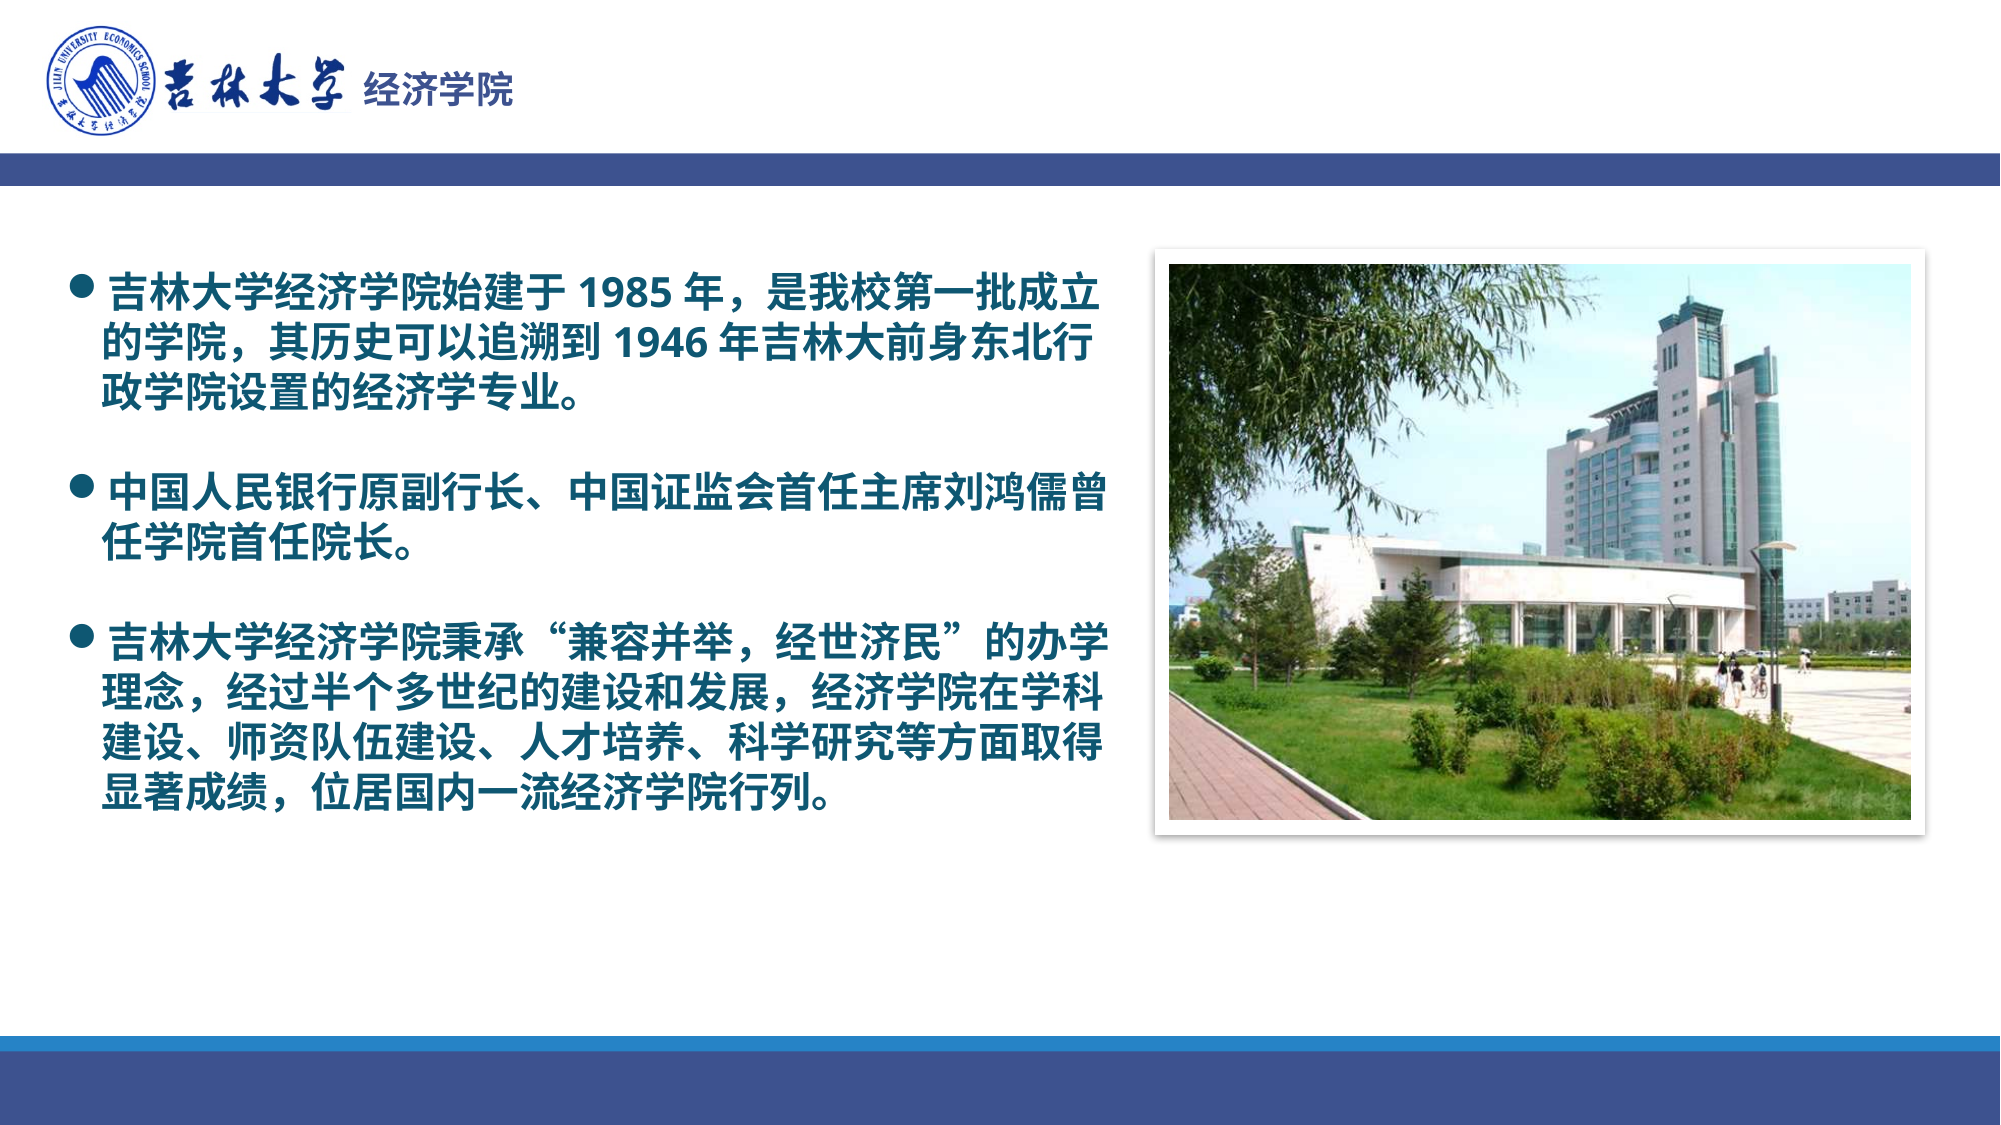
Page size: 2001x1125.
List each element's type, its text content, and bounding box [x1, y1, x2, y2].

text_box 吉林大学经济学院始建于1985年，是我校第一批成立的学院，其历史可以追溯到1946年吉林大前身东北行政学院设置的经济学专业。 中国人民银行原副行长、中国证监会首任主席刘鸿儒曾任学院首任院长。 吉林大学经济学院秉承“兼容并举，经世济民”的办学理念，经过半个多世纪的建设和发展，经济学院在学科建设、师资队伍建设、人才培养、科学研究等方面取得显著成绩，位居国内一流经济学院行列。 [51, 258, 1147, 924]
picture [1168, 263, 1912, 821]
text_box [0, 152, 2000, 187]
picture [42, 21, 352, 140]
text_box [0, 1050, 2000, 1125]
text_box [0, 1035, 2000, 1050]
